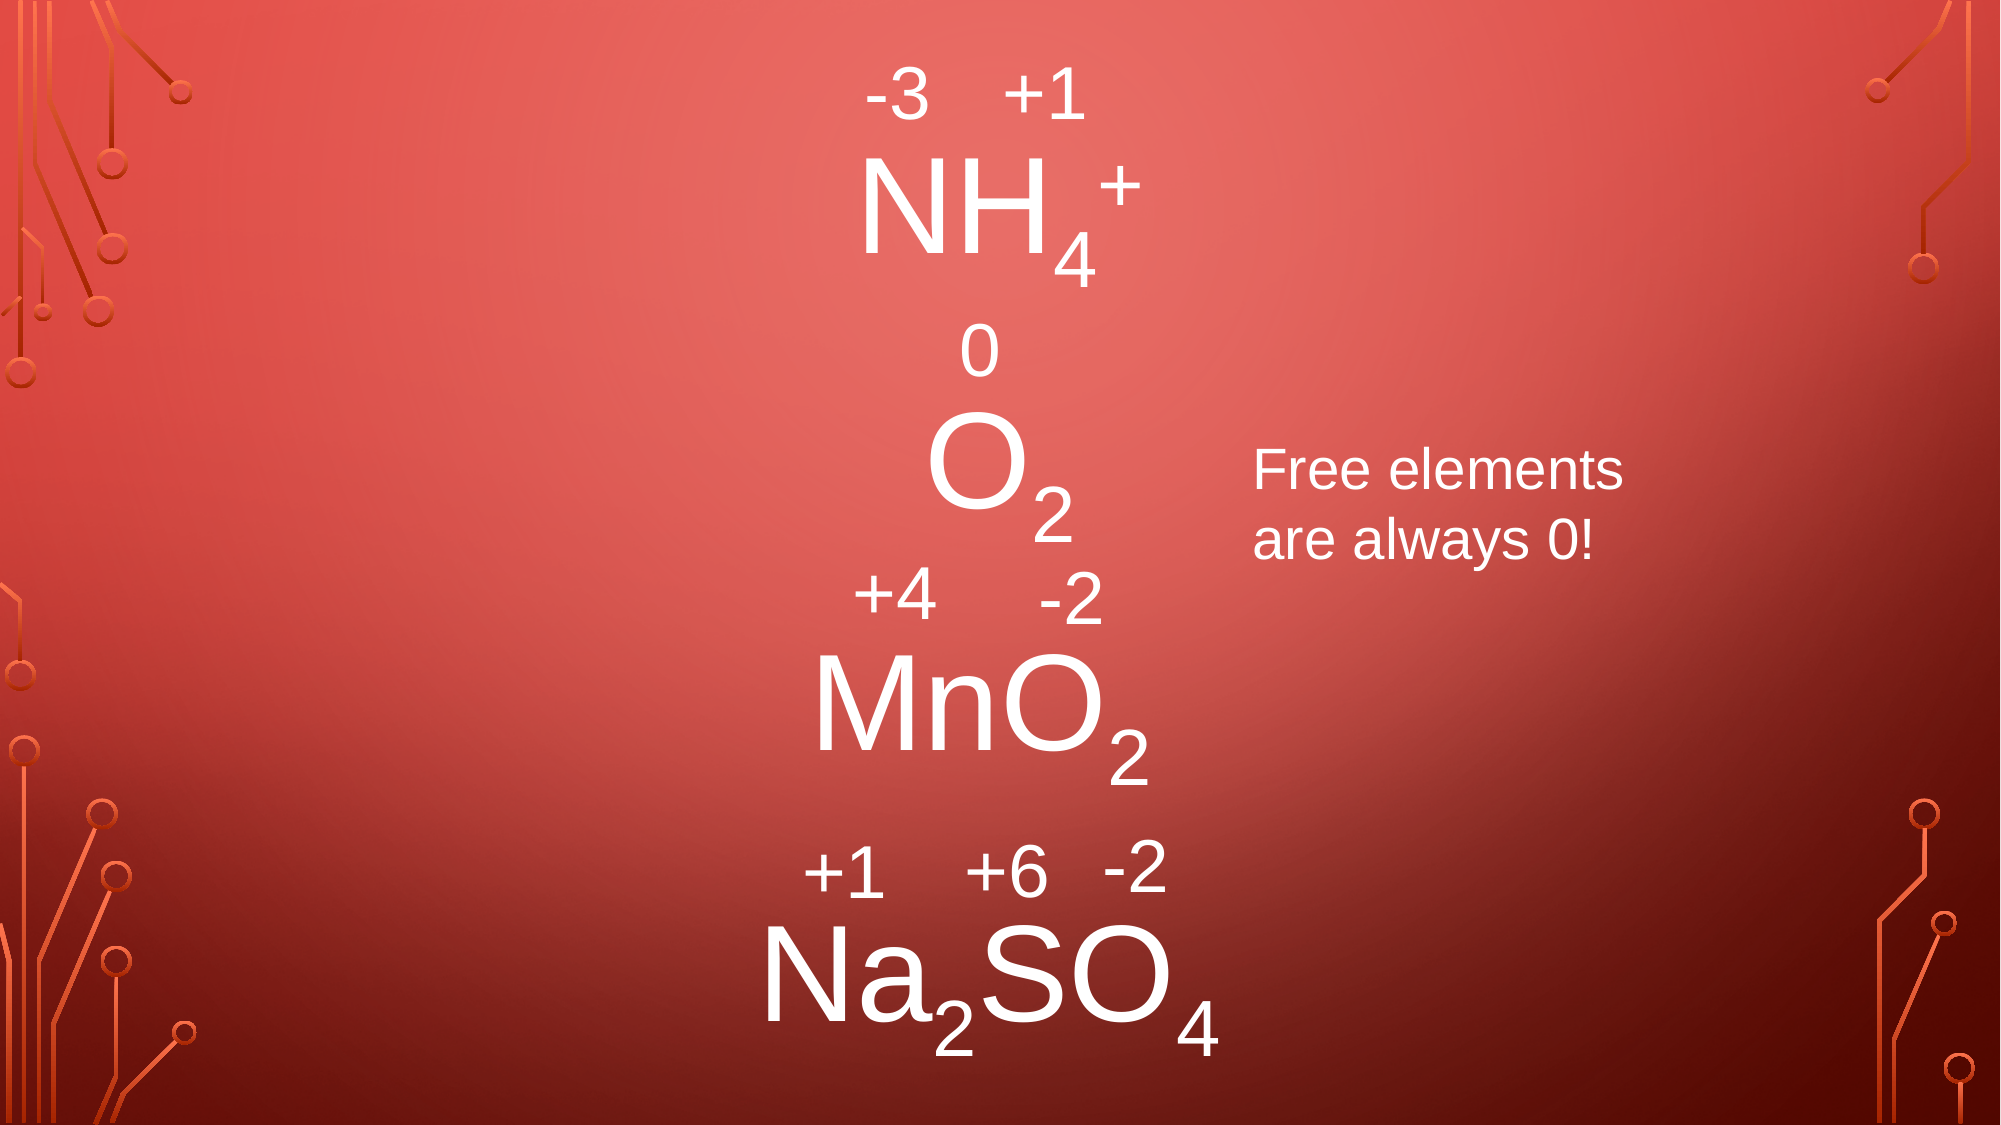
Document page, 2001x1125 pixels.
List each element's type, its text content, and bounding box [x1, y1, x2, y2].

text_box -2 [1023, 542, 1174, 647]
text_box -3 [849, 36, 1000, 142]
text_box +6 [949, 815, 1100, 921]
text_box +1 [787, 816, 938, 921]
text_box NH4+ [840, 108, 1160, 312]
text_box Free elements are always 0! [1237, 423, 1660, 579]
text_box 0 [944, 312, 1095, 399]
text_box +1 [1000, 36, 1138, 142]
text_box -2 [1087, 810, 1238, 915]
text_box +4 [837, 536, 988, 642]
text_box Na2SO4 [742, 877, 1258, 1080]
text_box MnO2 [794, 605, 1206, 809]
text_box O2 [909, 363, 1091, 566]
